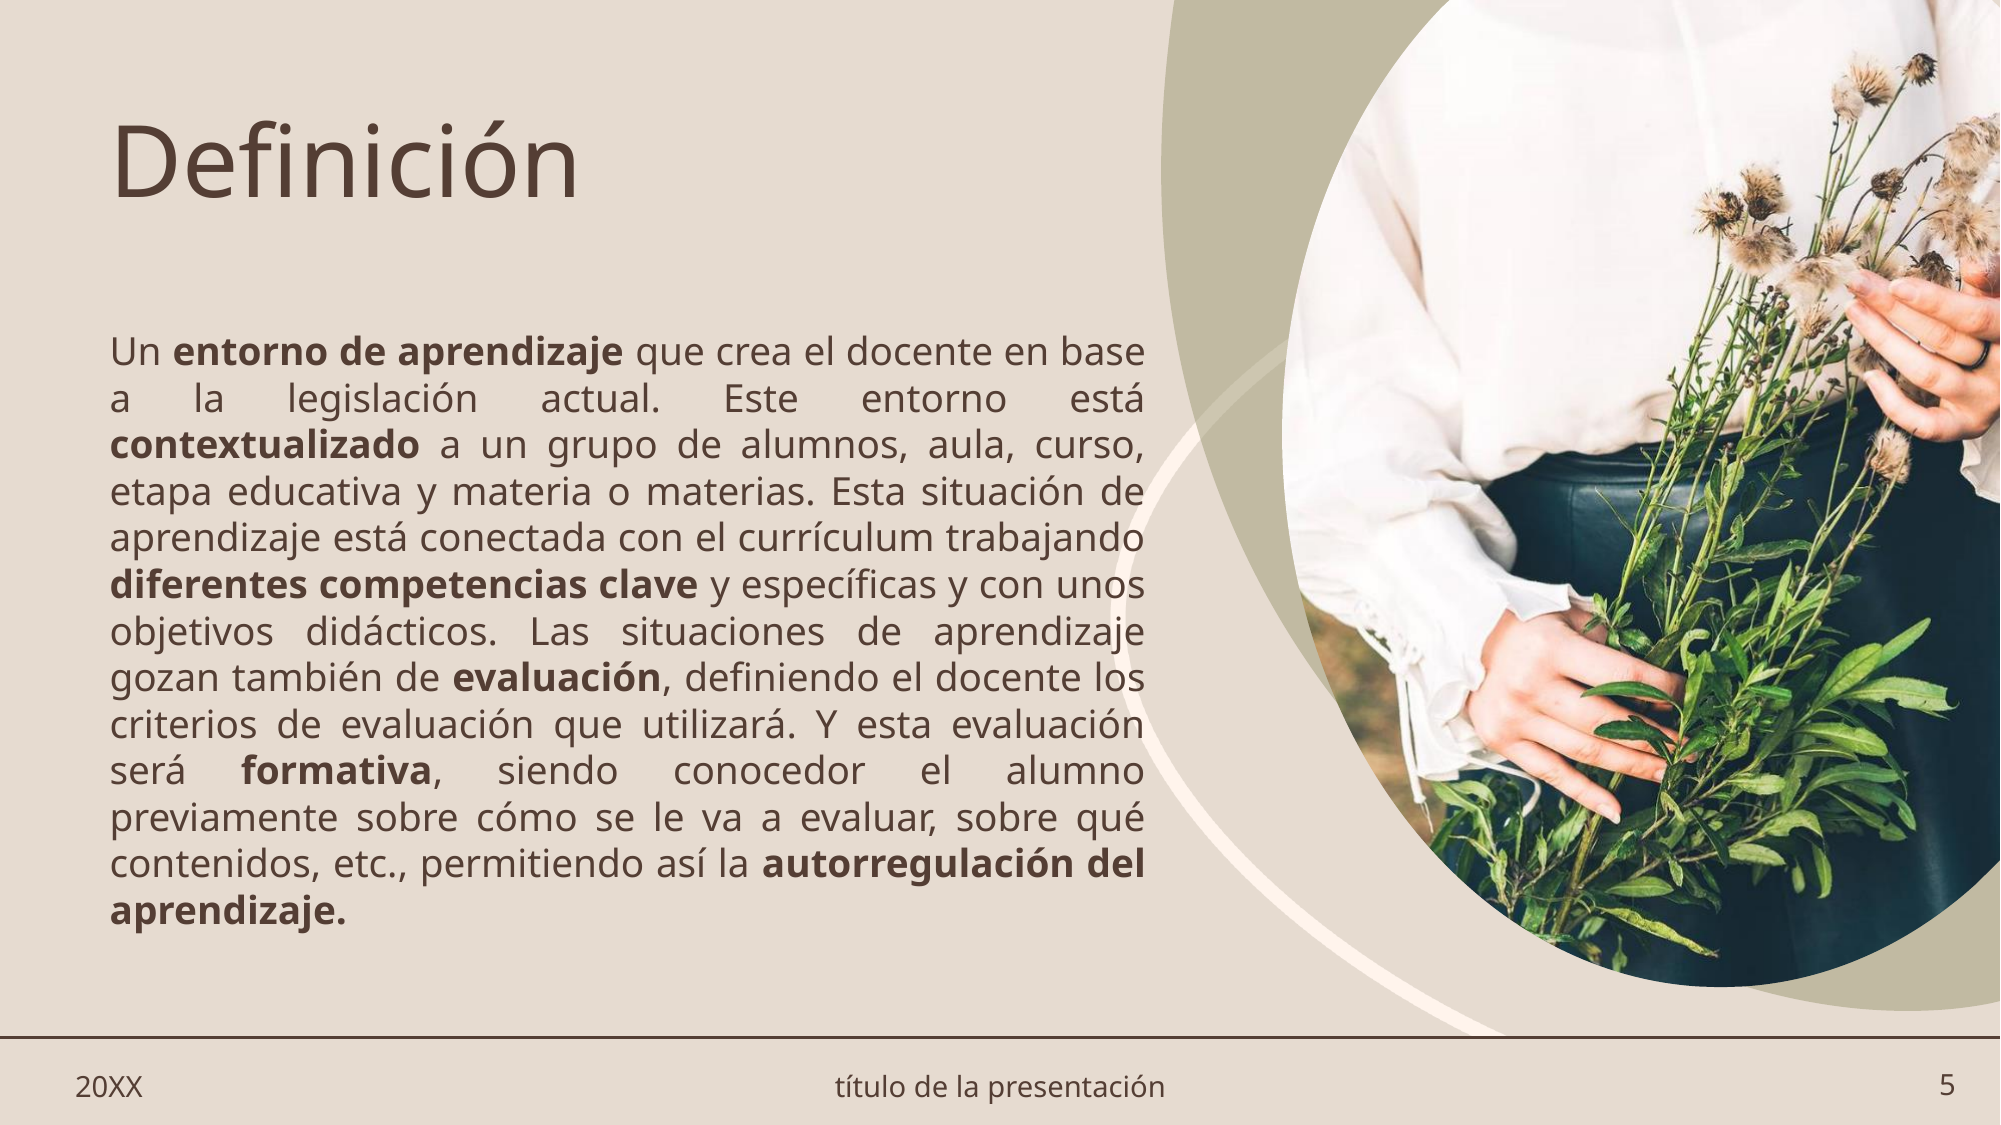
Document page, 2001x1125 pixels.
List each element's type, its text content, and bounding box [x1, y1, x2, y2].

slide_number 20XX [60, 1060, 222, 1112]
picture [1110, 0, 2000, 1036]
slide_number 5 [1808, 1060, 1971, 1112]
footer título de la presentación [718, 1060, 1283, 1112]
title Definición [94, 115, 1162, 227]
list Un entorno de aprendizaje que crea el docente en base a la legislación actual. Este entorno está contextualizado a un grupo de alumnos, aula, curso, etapa educativa y materia o materias. Esta situación de aprendizaje está conectada con el currículum trabajando diferentes competencias clave y específicas y con unos objetivos didácticos. Las situaciones de aprendizaje gozan también de evaluación, definiendo el docente los criterios de evaluación que utilizará. Y esta evaluación será formativa, siendo conocedor el alumno previamente sobre cómo se le va a evaluar, sobre qué contenidos, etc., permitiendo así la autorregulación del aprendizaje. [94, 319, 1162, 988]
